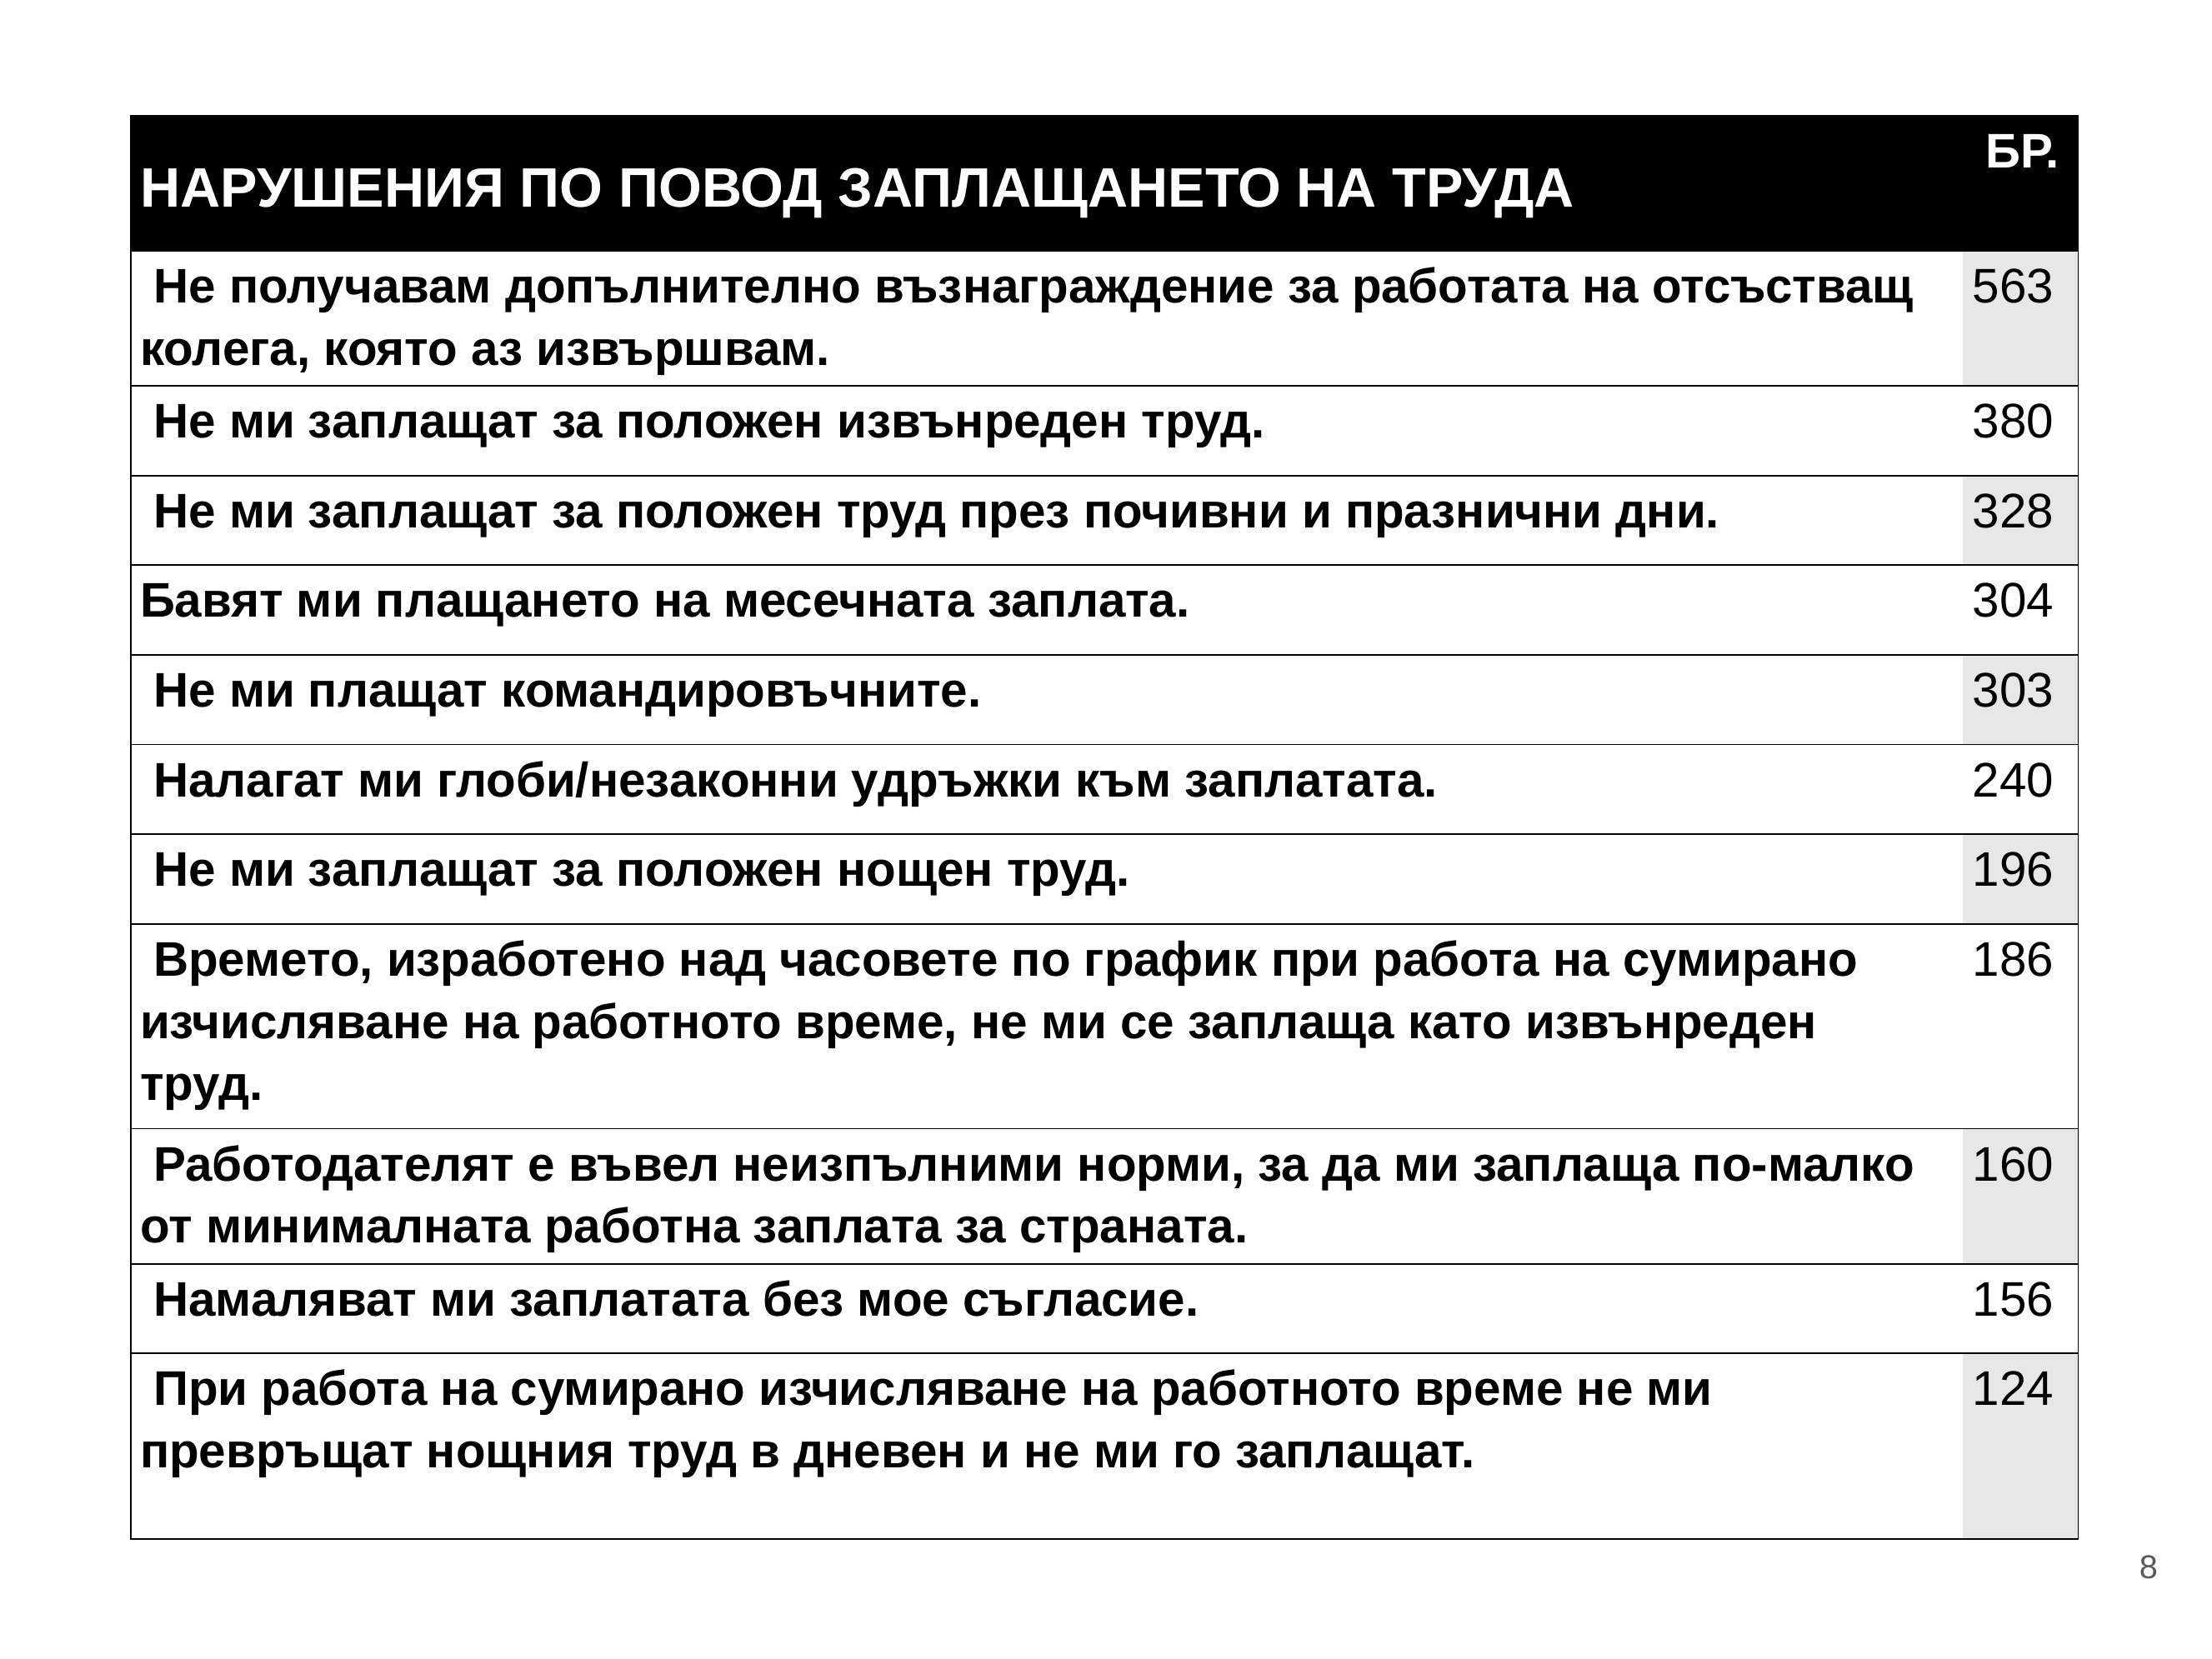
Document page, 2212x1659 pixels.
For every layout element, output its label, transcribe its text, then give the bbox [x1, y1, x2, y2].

table_cell Работодателят е въвел неизпълними норми, за да ми заплаща по-малко от минималната работна заплата за страната. [132, 1129, 1963, 1263]
table_cell 563 [1963, 252, 2078, 385]
table_cell 156 [1963, 1265, 2078, 1352]
table_cell 186 [1963, 925, 2078, 1128]
table_cell 328 [1963, 477, 2078, 564]
table_cell Намаляват ми заплатата без мое съгласие. [132, 1265, 1963, 1352]
table_cell Не ми заплащат за положен извънреден труд. [132, 387, 1963, 475]
table_cell Не ми заплащат за положен труд през почивни и празнични дни. [132, 477, 1963, 564]
table_cell 196 [1963, 835, 2078, 923]
table_cell 124 [1963, 1354, 2078, 1538]
table_cell Не ми плащат командировъчните. [132, 656, 1963, 744]
table_header НАРУШЕНИЯ ПО ПОВОД ЗАПЛАЩАНЕТО НА ТРУДА [132, 117, 1963, 250]
table_cell При работа на сумирано изчисляване на работното време не ми превръщат нощния труд в дневен и не ми го заплащат. [132, 1354, 1963, 1538]
table_cell 303 [1963, 656, 2078, 744]
table_cell Налагат ми глоби/незаконни удръжки към заплатата. [132, 745, 1963, 833]
table_cell Не ми заплащат за положен нощен труд. [132, 835, 1963, 923]
slide_number 8 [2049, 1503, 2182, 1631]
table_cell 160 [1963, 1129, 2078, 1263]
table_header БР. [1963, 117, 2078, 250]
table_cell Не получавам допълнително възнаграждение за работата на отсъстващ колега, която аз извършвам. [132, 252, 1963, 385]
table_cell Времето, изработено над часовете по график при работа на сумирано изчисляване на работното време, не ми се заплаща като извънреден труд. [132, 925, 1963, 1128]
table_cell 304 [1963, 566, 2078, 654]
table_cell Бавят ми плащането на месечната заплата. [132, 566, 1963, 654]
table_cell 240 [1963, 745, 2078, 833]
table_cell 380 [1963, 387, 2078, 475]
